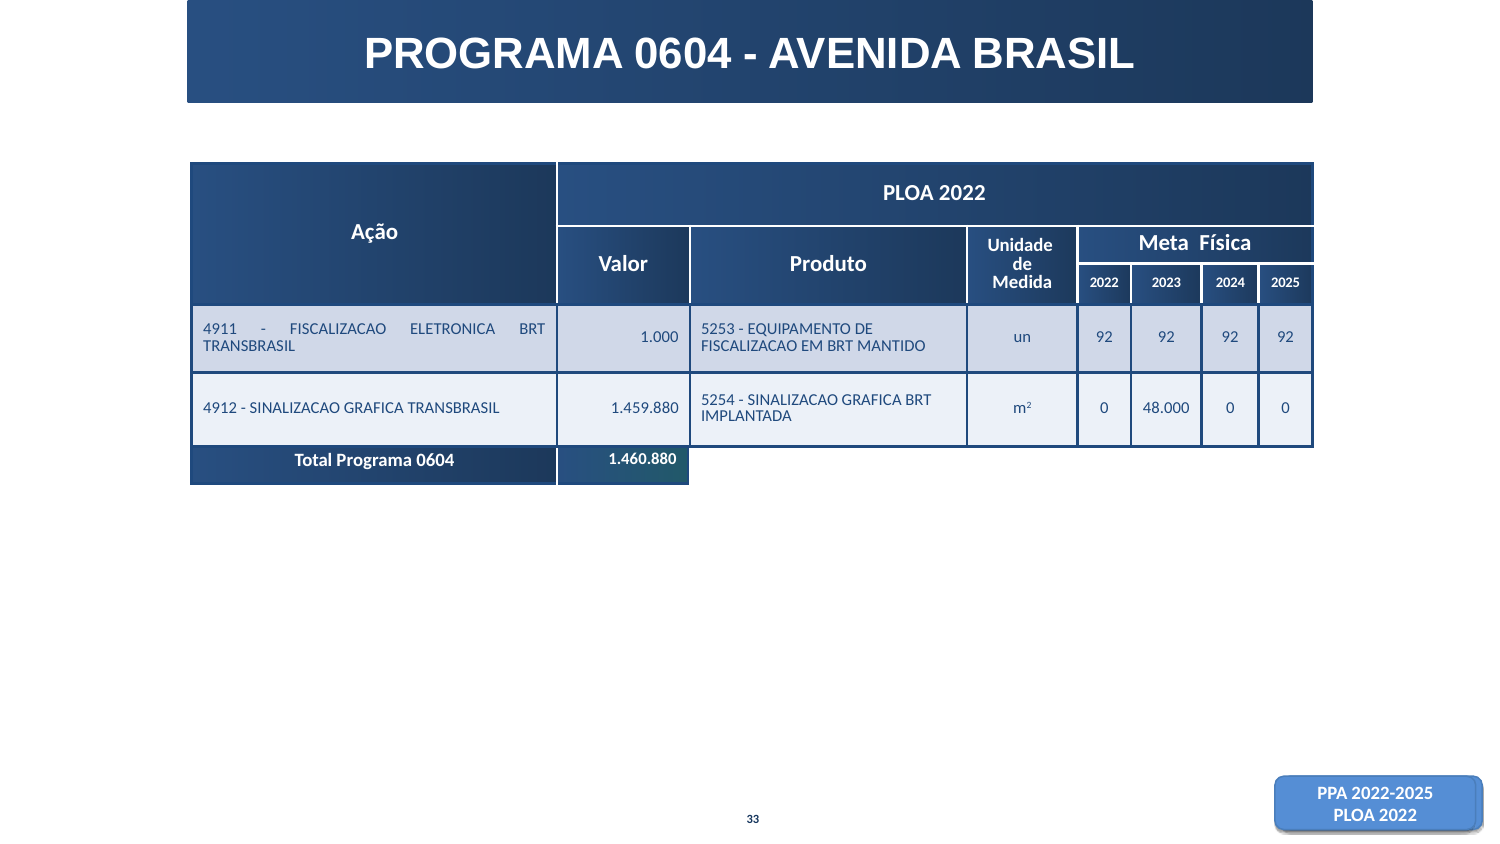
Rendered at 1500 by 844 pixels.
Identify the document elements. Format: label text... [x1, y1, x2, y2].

table_cell 1.000 [558, 306, 689, 371]
table_cell 5253 - EQUIPAMENTO DE FISCALIZACAO EM BRT MANTIDO [691, 306, 966, 371]
table_cell un [968, 306, 1076, 371]
text_box 33 [738, 810, 762, 830]
table_header PLOA 2022 [558, 165, 1311, 225]
table_header Ação [193, 165, 556, 303]
table_cell 92 [1203, 306, 1257, 371]
table_cell 4912 - SINALIZACAO GRAFICA TRANSBRASIL [193, 374, 556, 445]
table_cell 5254 - SINALIZACAO GRAFICA BRT IMPLANTADA [691, 374, 966, 445]
table_cell 2022 [1079, 265, 1130, 303]
table_cell Unidade de Medida [968, 227, 1076, 303]
table_header Total Programa 0604 [193, 448, 556, 482]
table_cell m2 [968, 374, 1076, 445]
table_cell 1.459.880 [558, 374, 689, 445]
table_cell 92 [1132, 306, 1200, 371]
table_cell 2023 [1132, 265, 1200, 303]
table_cell Valor [558, 227, 689, 303]
table_cell 0 [1079, 374, 1130, 445]
table_cell 92 [1079, 306, 1130, 371]
table_cell 4911 - FISCALIZACAO ELETRONICA BRT TRANSBRASIL [193, 306, 556, 371]
table_cell 2024 [1203, 265, 1257, 303]
table_cell 92 [1260, 306, 1311, 371]
title PROGRAMA 0604 - AVENIDA BRASIL [187, 0, 1313, 103]
table_cell 0 [1260, 374, 1311, 445]
table_cell Produto [691, 227, 966, 303]
table_header 1.460.880 [558, 448, 687, 482]
table_cell 2025 [1260, 265, 1311, 303]
table_cell Meta Física [1079, 227, 1311, 262]
table_cell 48.000 [1132, 374, 1200, 445]
table_cell 0 [1203, 374, 1257, 445]
